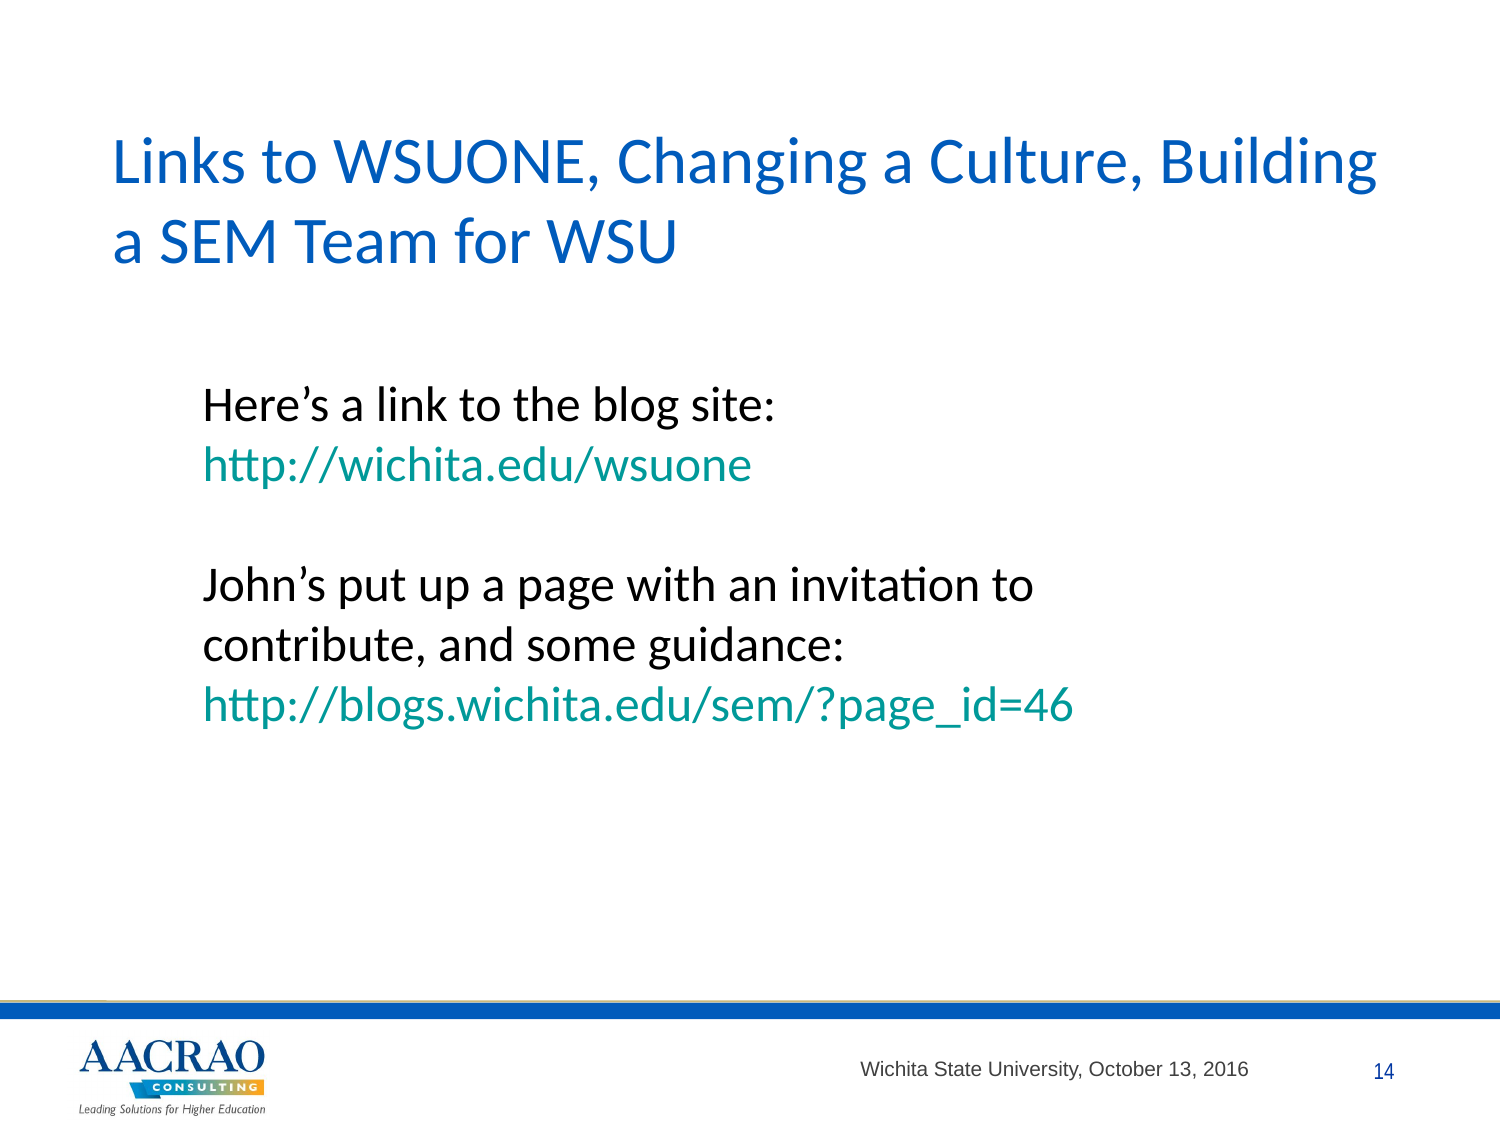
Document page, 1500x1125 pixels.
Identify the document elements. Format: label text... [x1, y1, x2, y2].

picture [67, 1030, 270, 1120]
list Here’s a link to the blog site: http://wichita.edu/wsuone John’s put up a page with an invitation to contribute, and some guidance: http://blogs.wichita.edu/sem/?page_id=46 [187, 225, 1238, 879]
title Links to WSUONE, Changing a Culture, Building a SEM Team for WSU [112, 116, 1388, 201]
